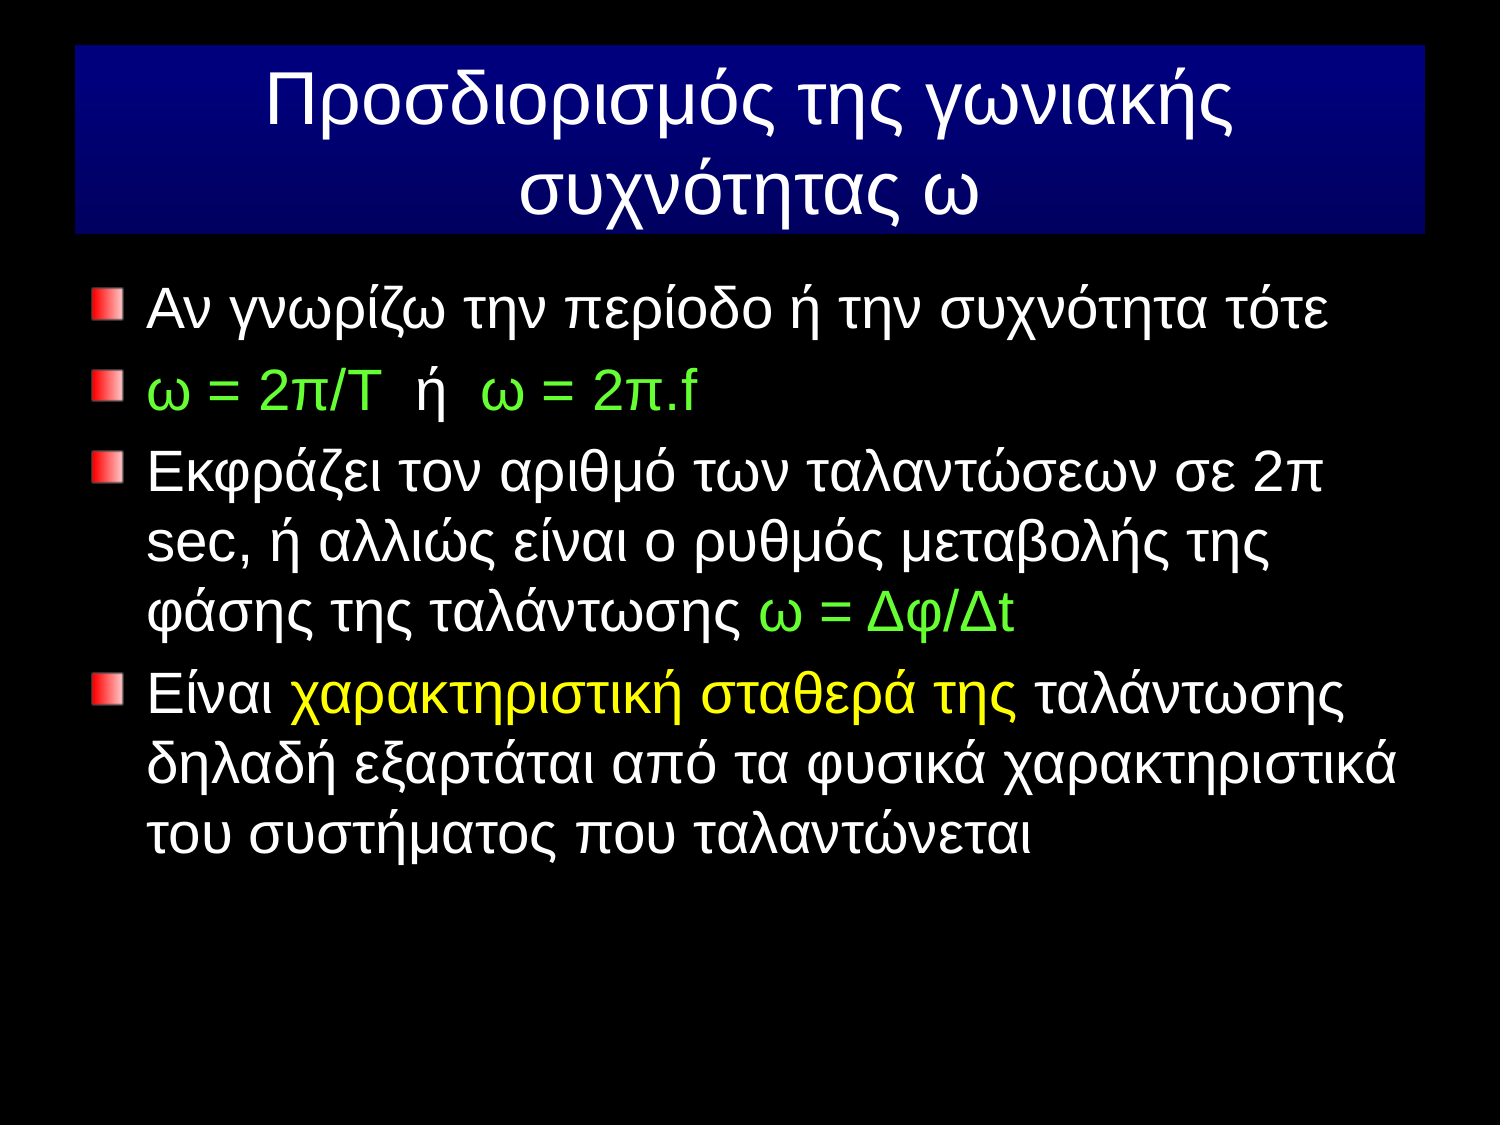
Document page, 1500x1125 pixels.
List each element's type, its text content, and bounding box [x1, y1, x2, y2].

list Αν γνωρίζω την περίοδο ή την συχνότητα τότε ω = 2π/Τ ή ω = 2π.f Εκφράζει τον αριθμό των ταλαντώσεων σε 2π sec, ή αλλιώς είναι ο ρυθμός μεταβολής της φάσης της ταλάντωσης ω = Δφ/Δt Είναι χαρακτηριστική σταθερά της ταλάντωσης δηλαδή εξαρτάται από τα φυσικά χαρακτηριστικά του συστήματος που ταλαντώνεται [75, 262, 1425, 1006]
picture [90, 671, 127, 709]
picture [90, 368, 127, 405]
picture [90, 286, 127, 324]
title Προσδιορισμός της γωνιακής συχνότητας ω [75, 45, 1425, 234]
picture [90, 449, 127, 487]
